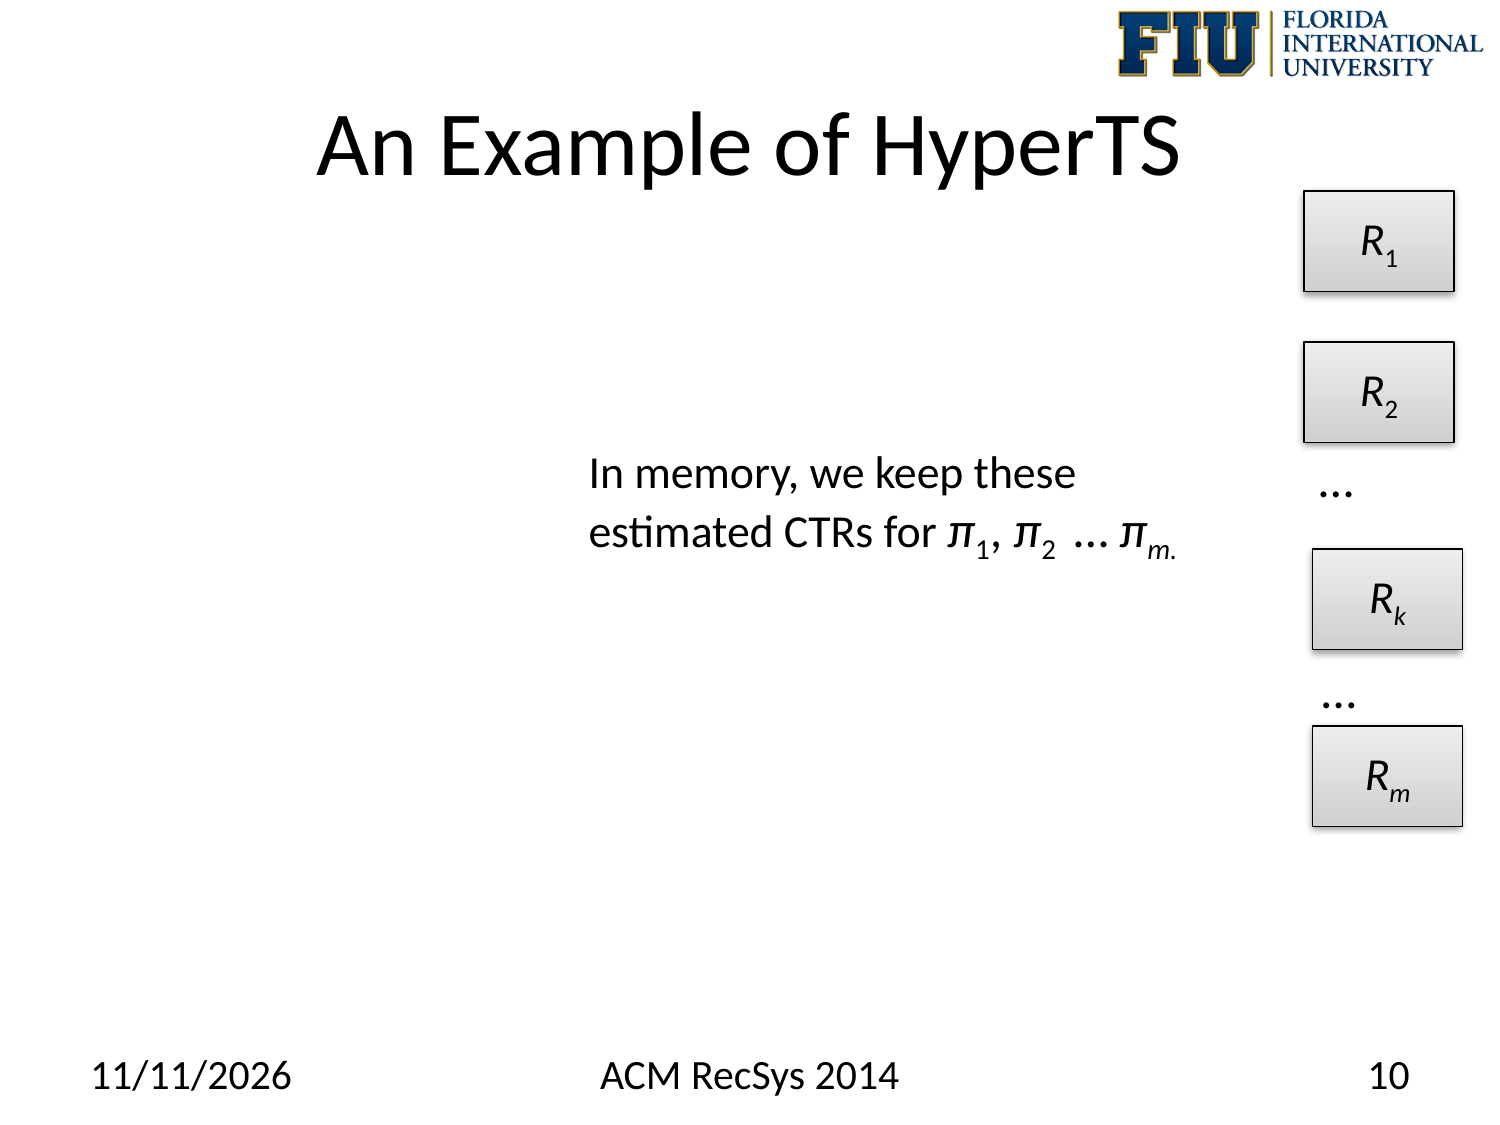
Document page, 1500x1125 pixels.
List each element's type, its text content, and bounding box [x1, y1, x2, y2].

text_box Rm [1312, 726, 1463, 827]
picture [1101, 0, 1500, 100]
text_box Rk [1312, 548, 1463, 650]
title An Example of HyperTS [75, 45, 1425, 233]
text_box R2 [1303, 341, 1455, 439]
text_box … [1303, 439, 1465, 515]
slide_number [75, 1042, 425, 1103]
slide_number 10 [1074, 1042, 1425, 1103]
text_box In memory, we keep these estimated CTRs for π1, π2 … πm. [573, 434, 1249, 573]
text_box … [1306, 651, 1468, 726]
footer ACM RecSys 2014 [512, 1042, 988, 1103]
text_box R1 [1303, 190, 1455, 292]
